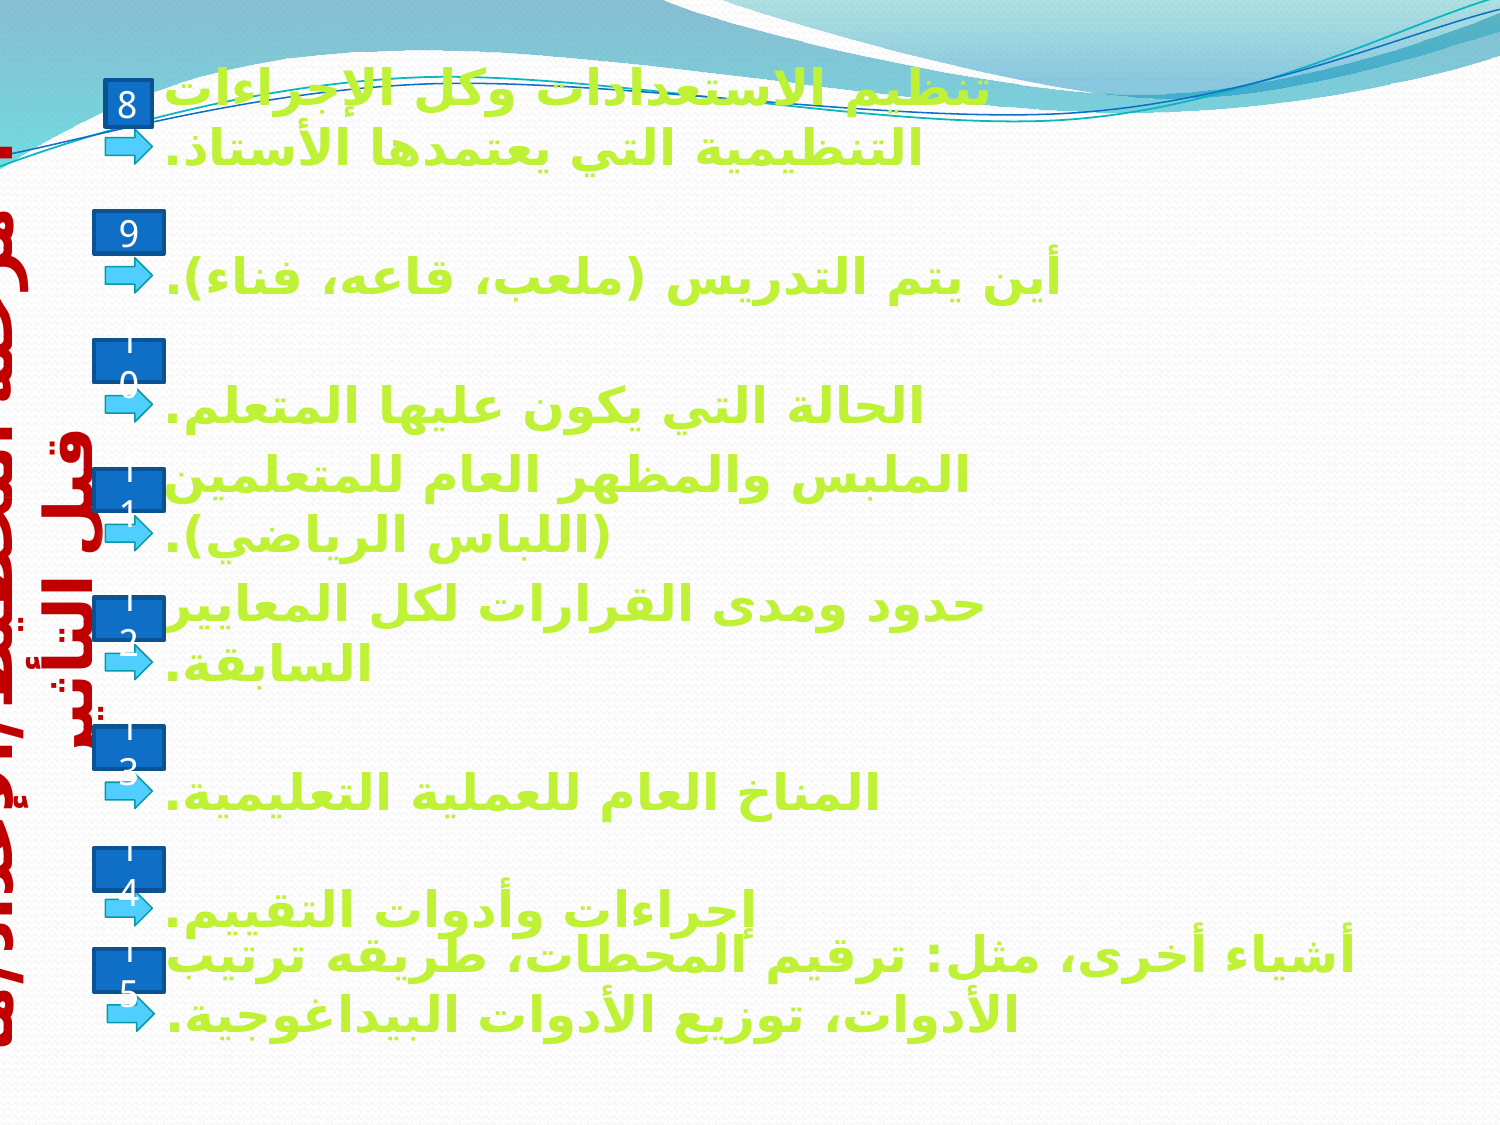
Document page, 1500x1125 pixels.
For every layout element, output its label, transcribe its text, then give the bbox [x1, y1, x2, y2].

text_box [104, 772, 153, 810]
text_box [104, 129, 153, 165]
text_box 11 [92, 467, 166, 513]
text_box المناخ العام للعملية التعليمية. [163, 761, 1135, 821]
text_box إجراءات وأدوات التقييم. [163, 878, 1135, 938]
text_box أين يتم التدريس (ملعب، قاعه، فناء). [163, 246, 1135, 305]
text_box 9 [92, 209, 166, 256]
text_box 8 [103, 78, 154, 129]
text_box [104, 514, 153, 552]
text_box 13 [92, 724, 166, 771]
text_box أشياء أخرى، مثل: ترقيم المحطات، طريقه ترتيب الأدوات، توزيع الأدوات البيداغوجية. [165, 984, 1453, 1043]
text_box [104, 257, 153, 294]
text_box 15 [92, 947, 166, 994]
text_box أ- مرحلة التخطيط/الإعداد/ما قبل التأثير [35, 117, 106, 1079]
text_box الملبس والمظهر العام للمتعلمين (اللباس الرياضي). [163, 503, 1135, 563]
text_box [104, 643, 153, 681]
text_box 10 [92, 338, 166, 384]
text_box [104, 386, 153, 423]
text_box حدود ومدى القرارات لكل المعايير السابقة. [163, 632, 1135, 692]
text_box تنظيم الاستعدادات وكل الإجراءات التنظيمية التي يعتمدها الأستاذ. [163, 117, 1184, 176]
text_box 14 [92, 846, 166, 893]
text_box [104, 893, 153, 927]
text_box [106, 995, 155, 1032]
text_box الحالة التي يكون عليها المتعلم. [163, 374, 1135, 434]
text_box 12 [92, 595, 166, 642]
